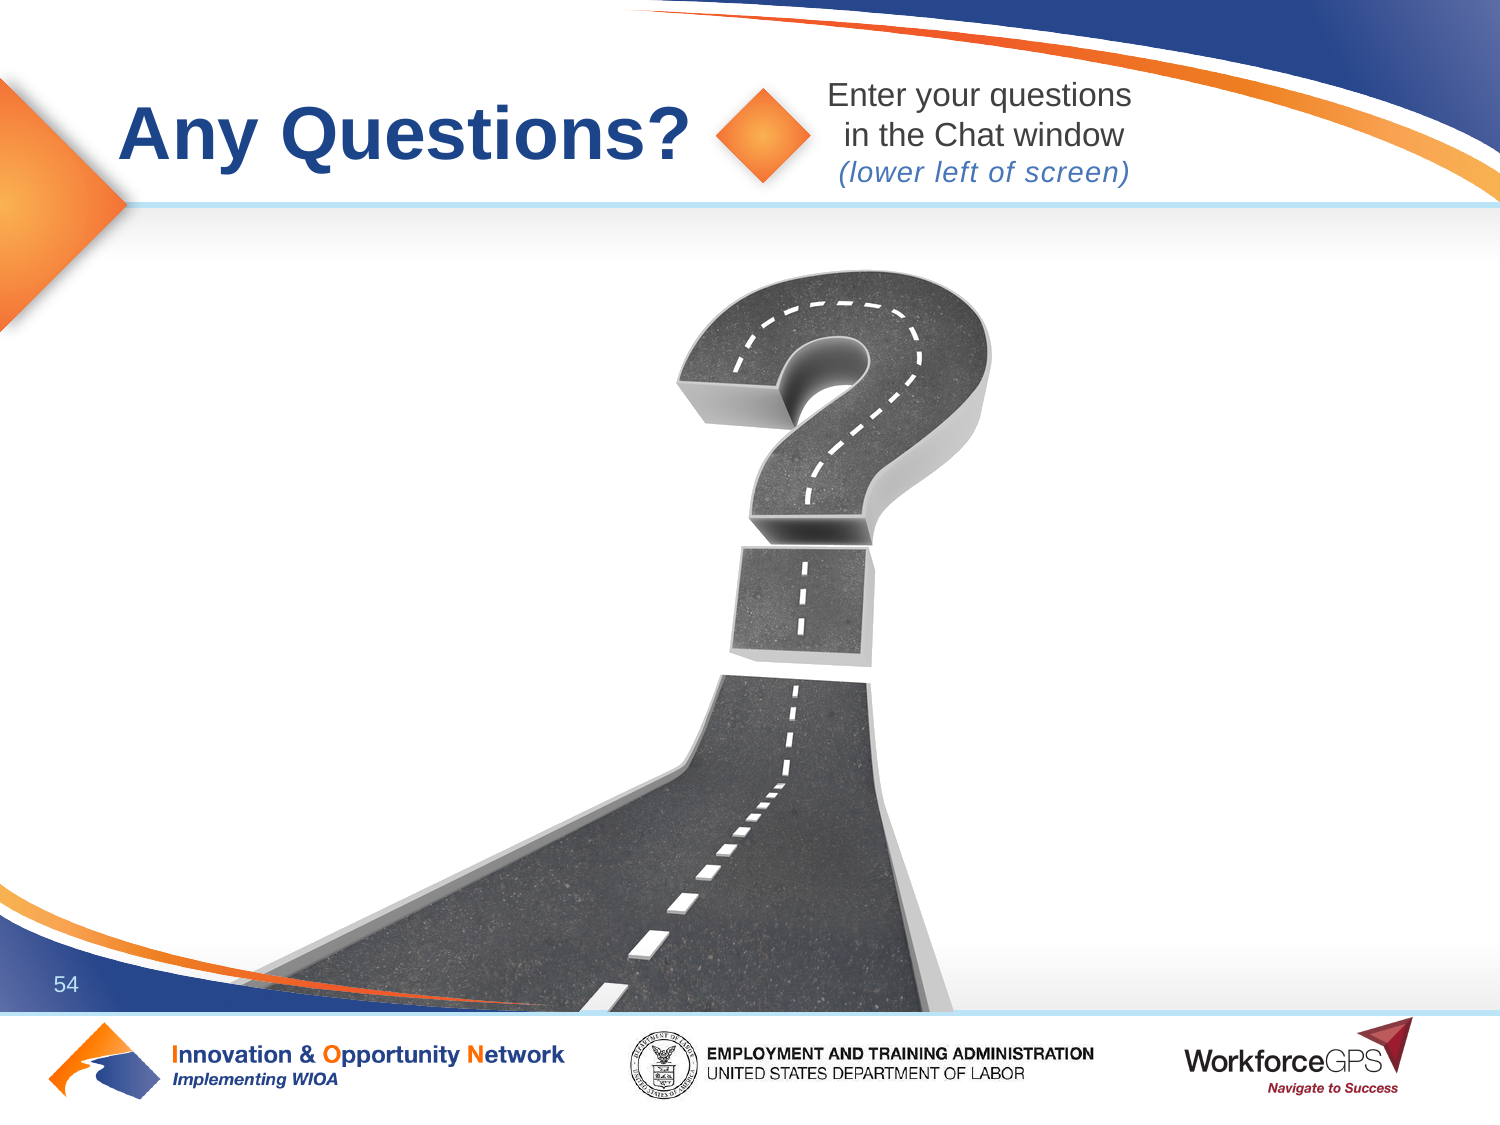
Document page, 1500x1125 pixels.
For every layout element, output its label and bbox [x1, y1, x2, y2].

picture [589, 0, 1500, 202]
picture [39, 1016, 576, 1107]
picture [628, 1025, 1097, 1101]
picture [1182, 1016, 1415, 1096]
picture [0, 232, 1136, 1012]
